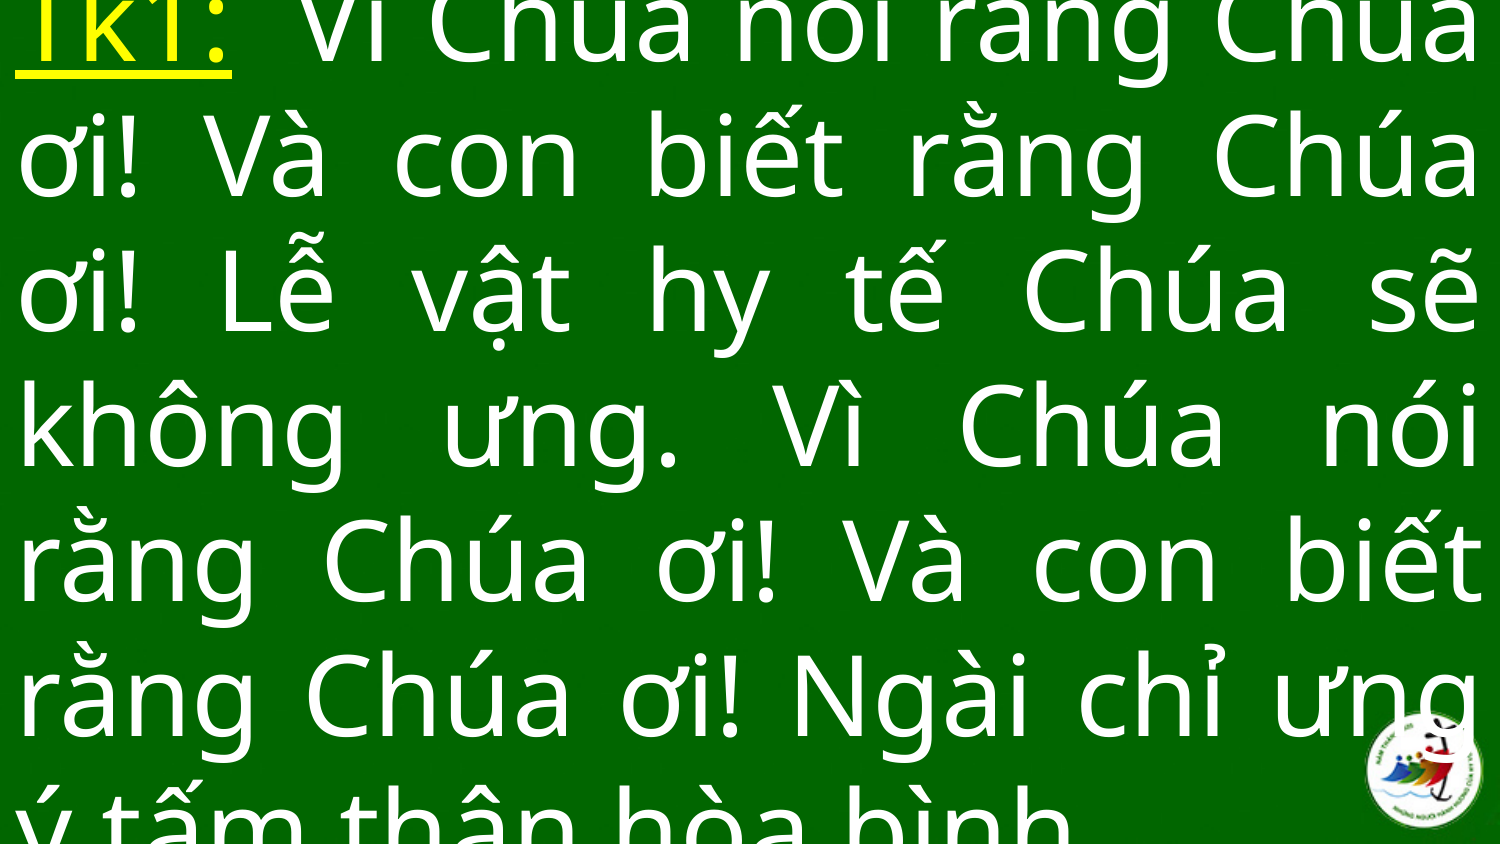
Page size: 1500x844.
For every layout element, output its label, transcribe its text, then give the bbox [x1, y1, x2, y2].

title Tk1: Vì Chúa nói rằng Chúa ơi! Và con biết rằng Chúa ơi! Lễ vật hy tế Chúa sẽ không ưng. Vì Chúa nói rằng Chúa ơi! Và con biết rằng Chúa ơi! Ngài chỉ ưng ý tấm thân hòa bình. [0, 0, 1500, 844]
